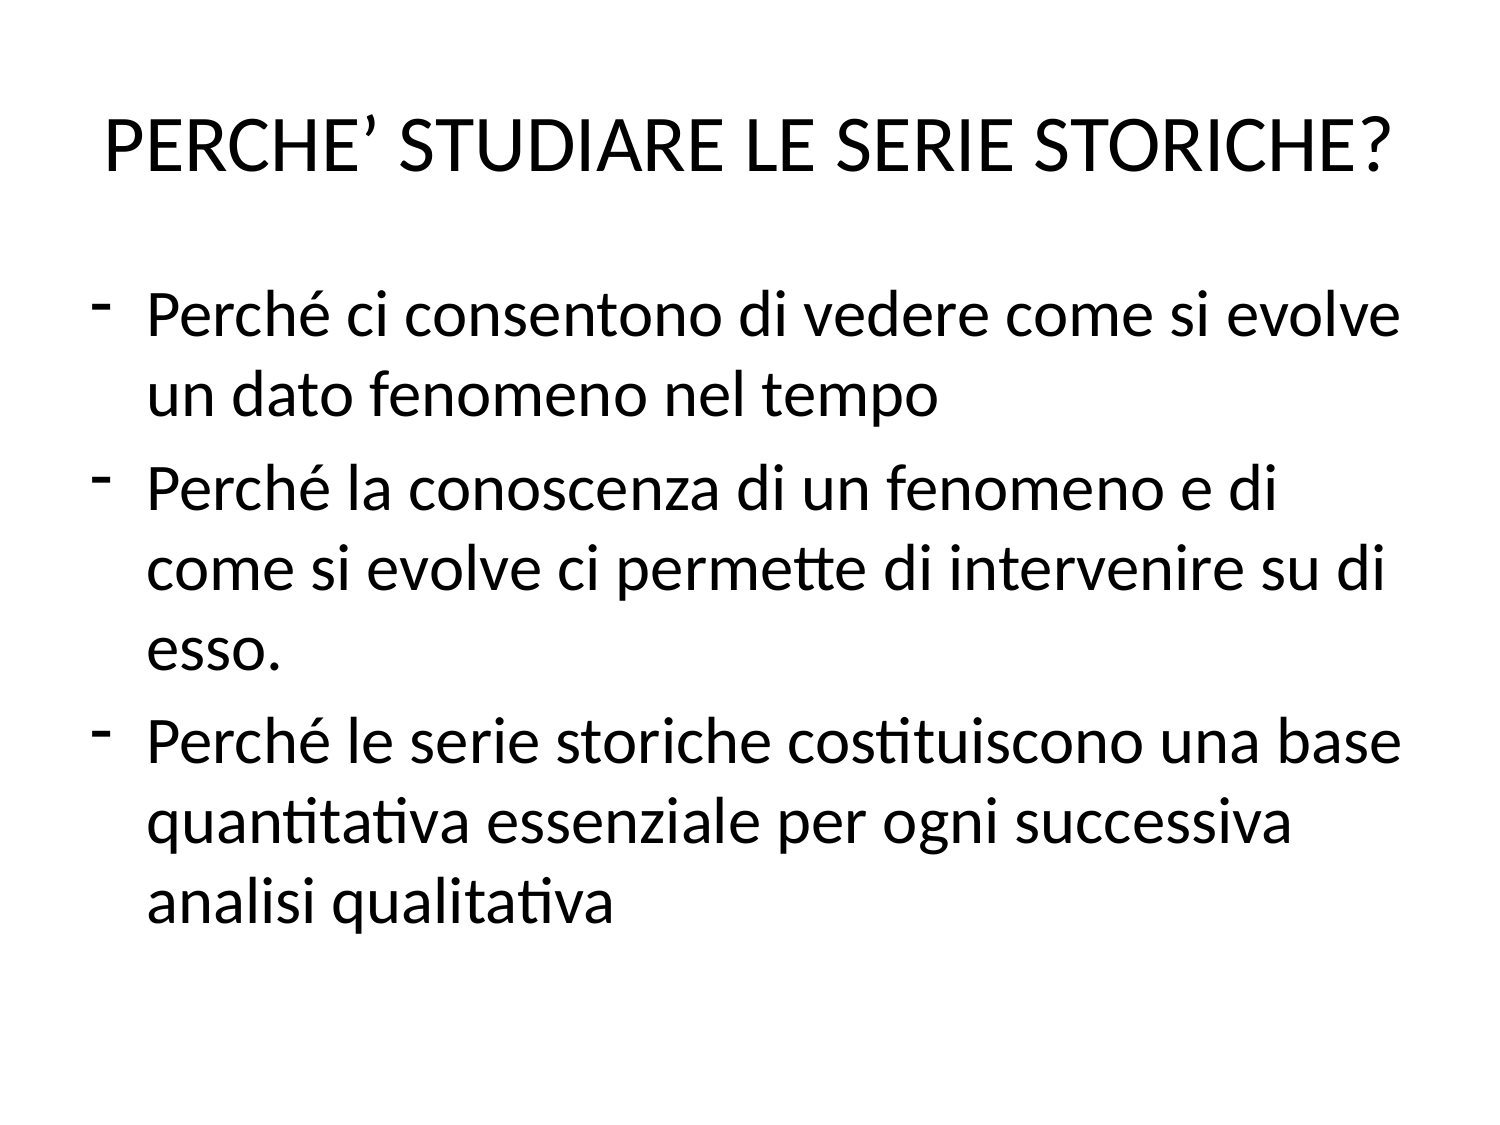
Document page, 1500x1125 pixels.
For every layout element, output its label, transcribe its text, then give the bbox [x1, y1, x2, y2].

list Perché ci consentono di vedere come si evolve un dato fenomeno nel tempo Perché la conoscenza di un fenomeno e di come si evolve ci permette di intervenire su di esso. Perché le serie storiche costituiscono una base quantitativa essenziale per ogni successiva analisi qualitativa [75, 262, 1425, 1005]
title PERCHE’ STUDIARE LE SERIE STORICHE? [75, 45, 1425, 233]
